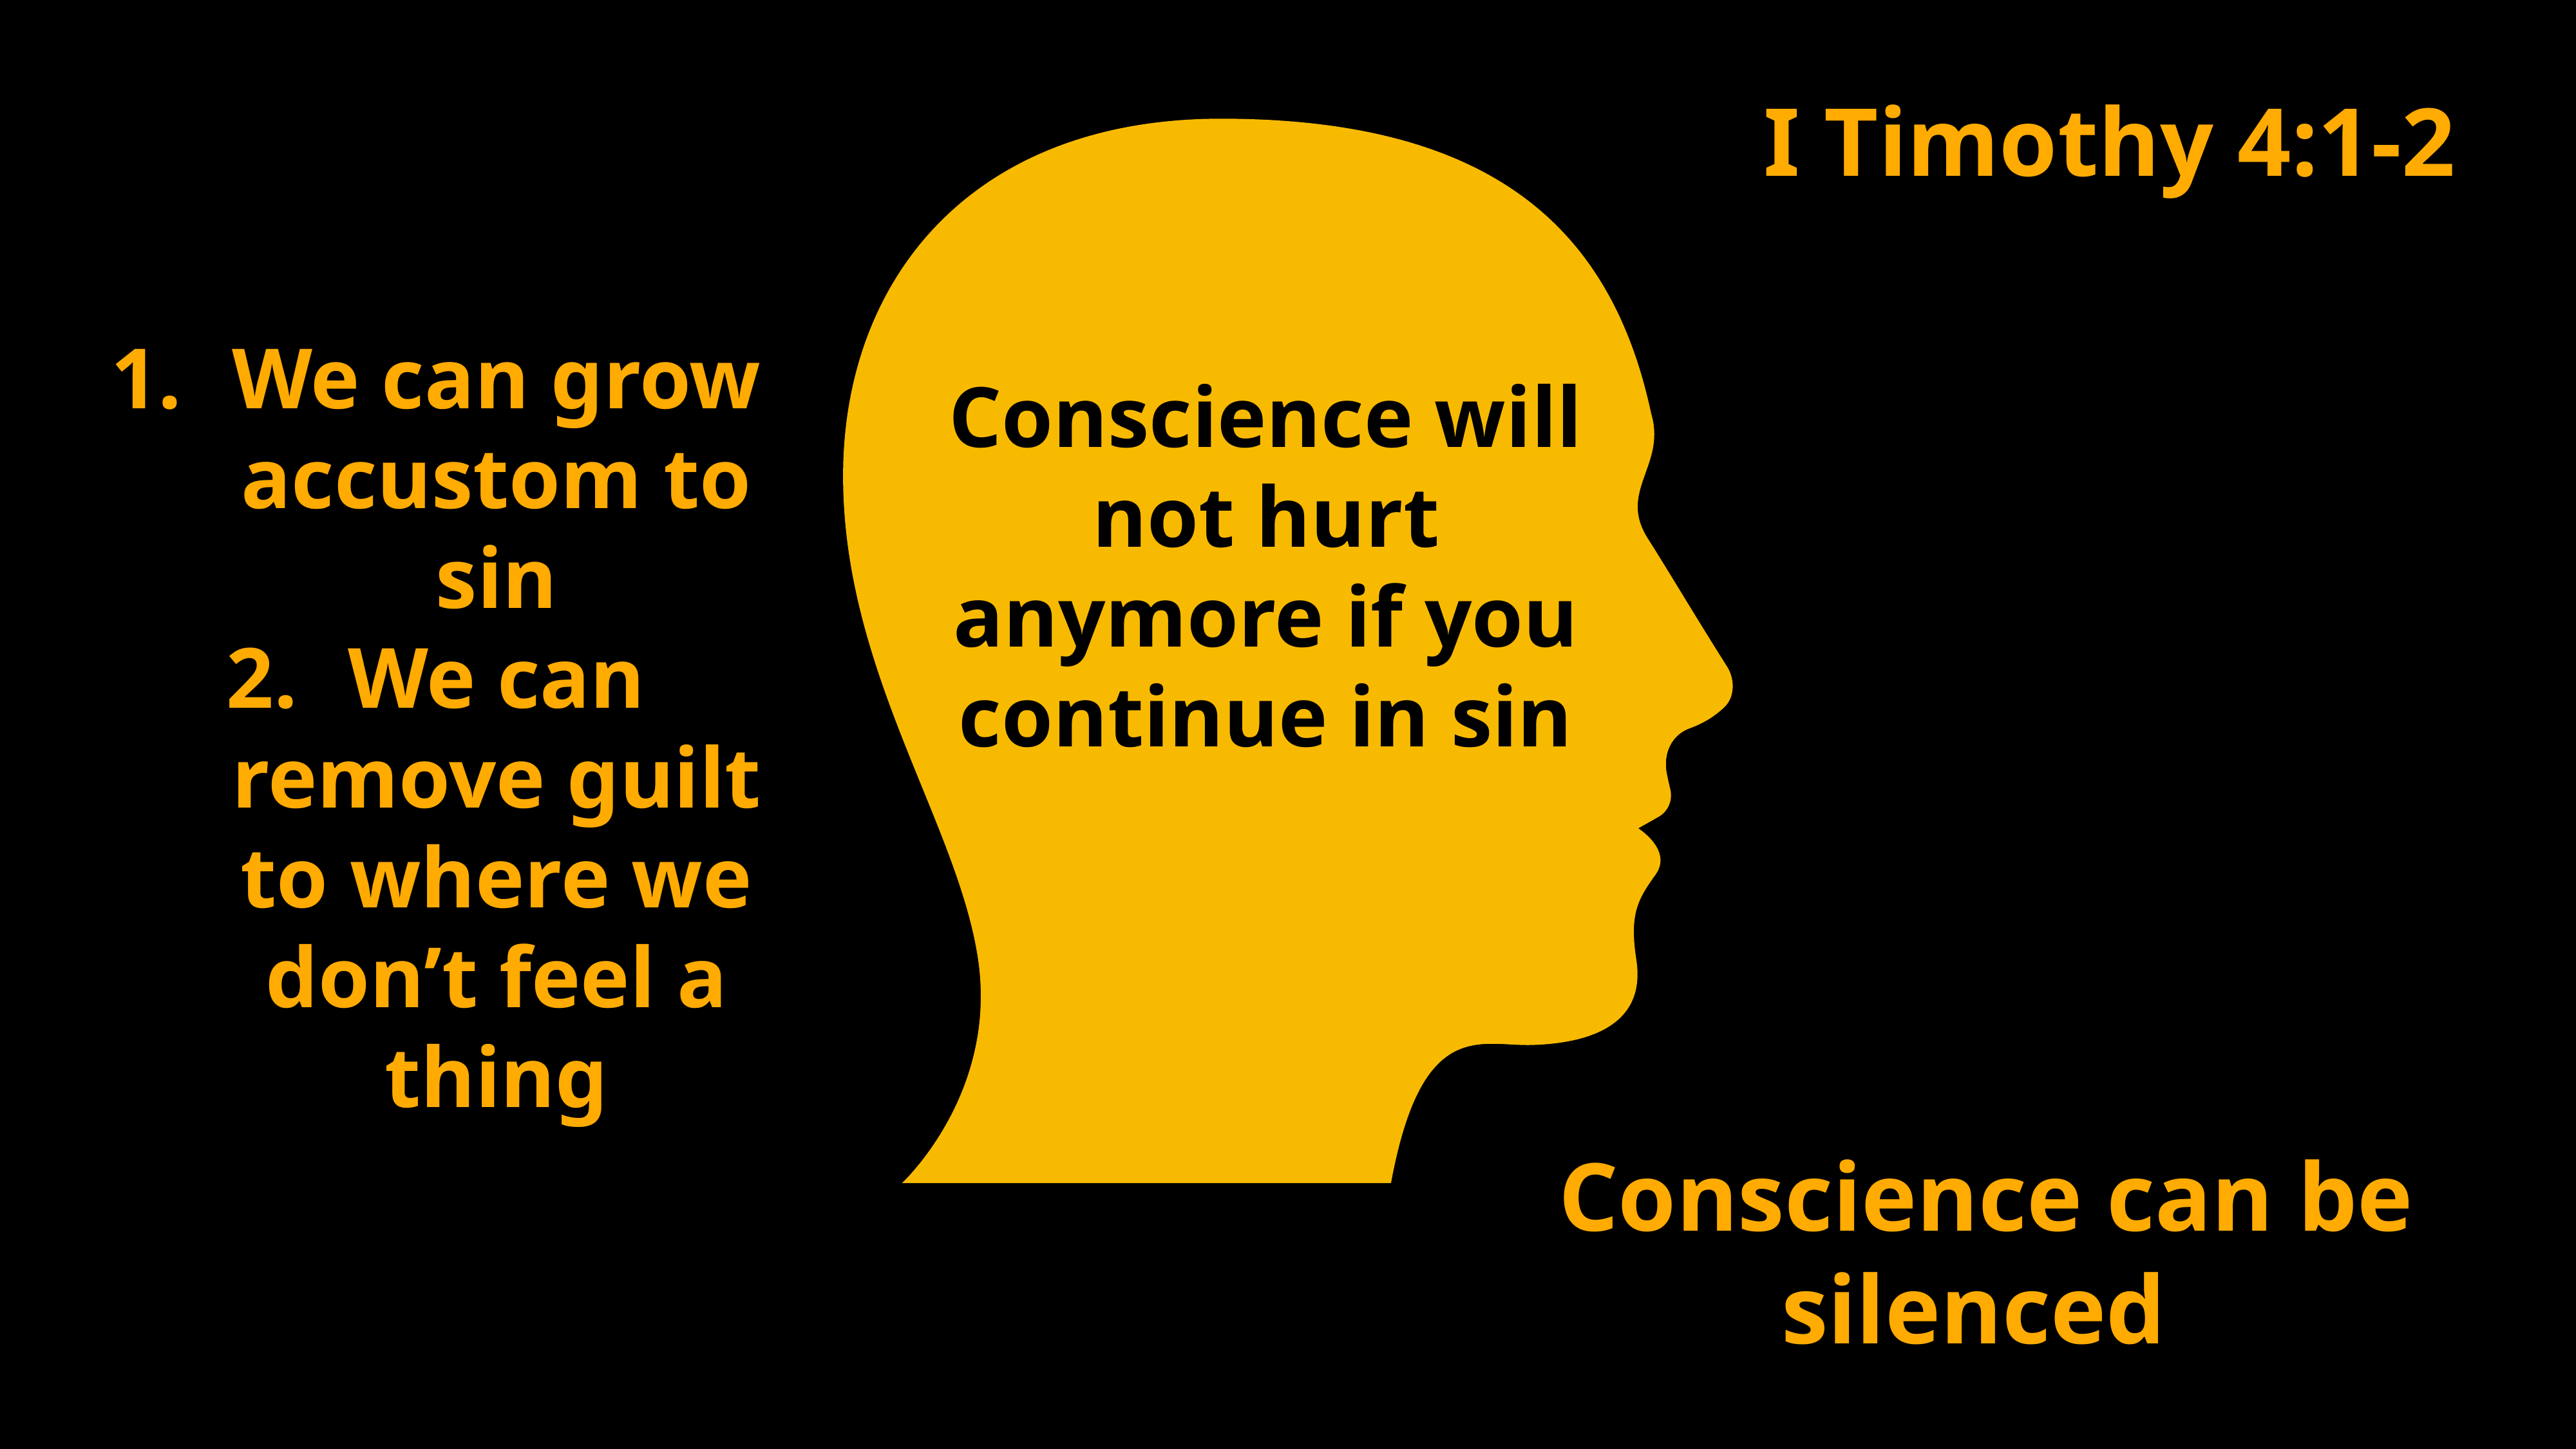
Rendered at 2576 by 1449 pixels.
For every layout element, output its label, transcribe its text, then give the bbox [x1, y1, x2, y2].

text_box Conscience can be silenced [1449, 1132, 2523, 1368]
text_box I Timothy 4:1-2 [1692, 76, 2528, 200]
text_box We can grow accustom to sin We can remove guilt to where we don’t feel a thing [61, 319, 811, 1130]
text_box Conscience will not hurt anymore if you continue in sin [905, 358, 1627, 769]
text_box [843, 118, 1733, 1184]
